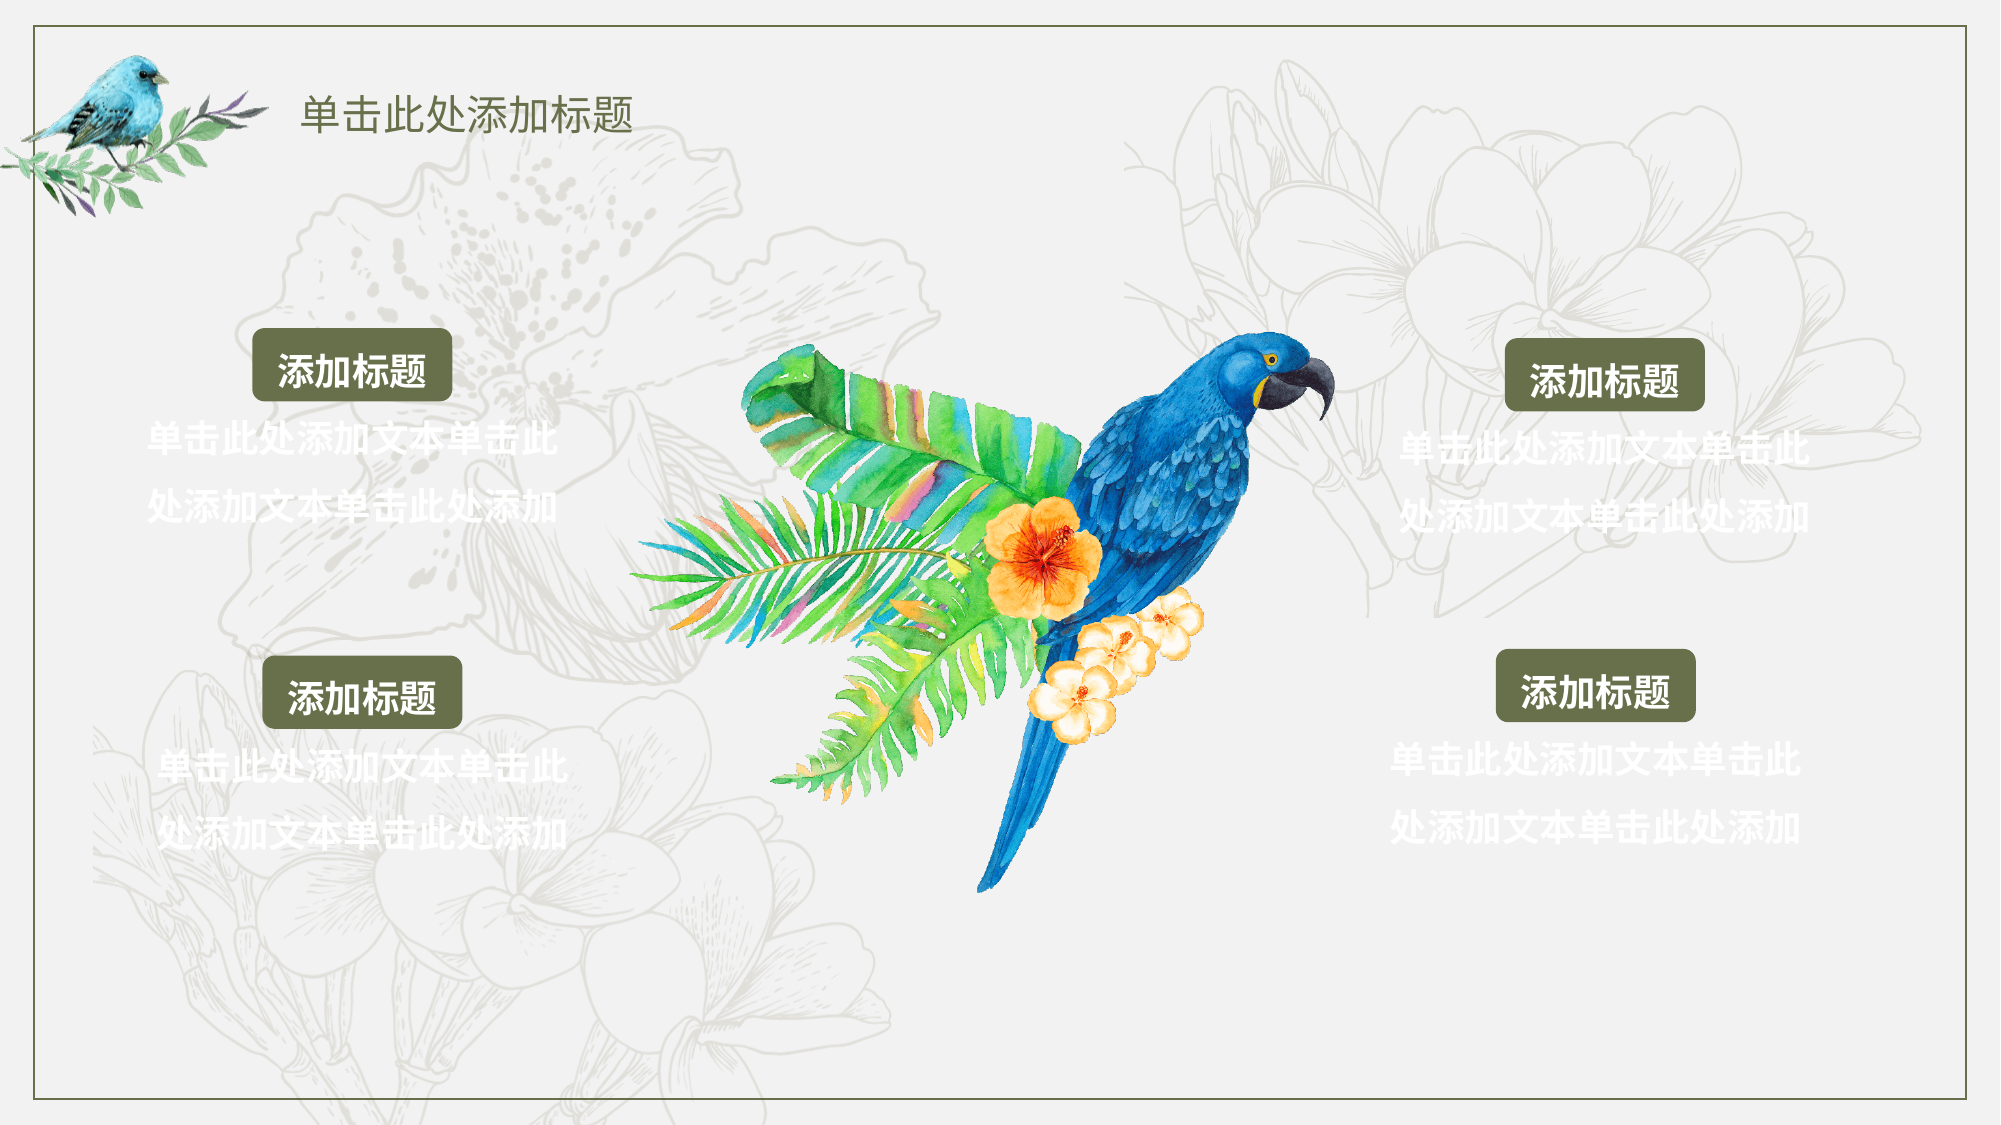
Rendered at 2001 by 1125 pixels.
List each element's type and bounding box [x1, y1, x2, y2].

picture [0, 0, 283, 276]
text_box [283, 25, 1967, 1100]
picture [629, 331, 1335, 893]
text_box [33, 276, 92, 1100]
text_box [92, 56, 1923, 1125]
